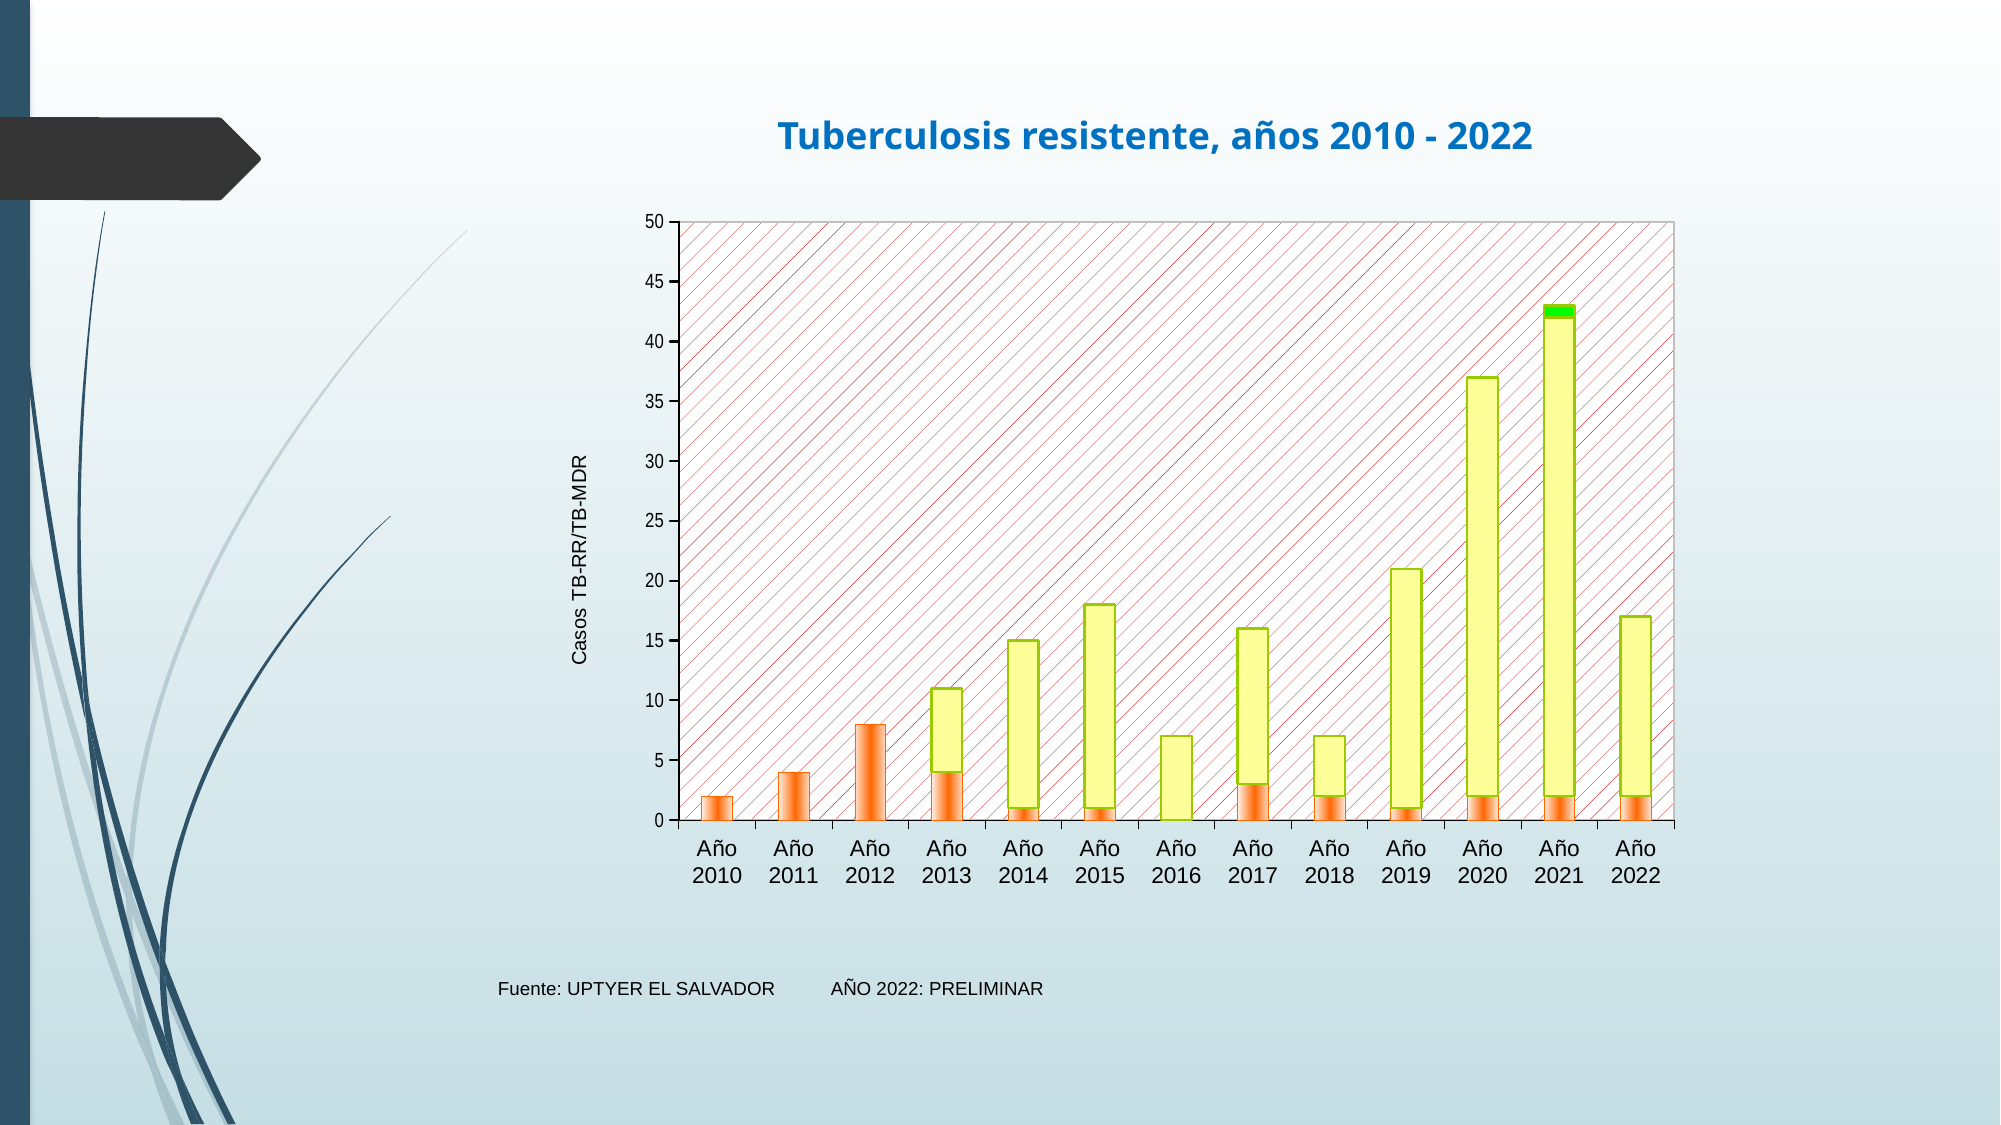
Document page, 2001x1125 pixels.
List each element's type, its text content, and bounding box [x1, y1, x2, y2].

title Tuberculosis resistente, años 2010 - 2022 [424, 104, 1887, 220]
text_box Fuente: UPTYER EL SALVADOR [483, 969, 816, 1007]
chart [528, 161, 1753, 941]
text_box AÑO 2022: PRELIMINAR [816, 969, 1150, 1007]
